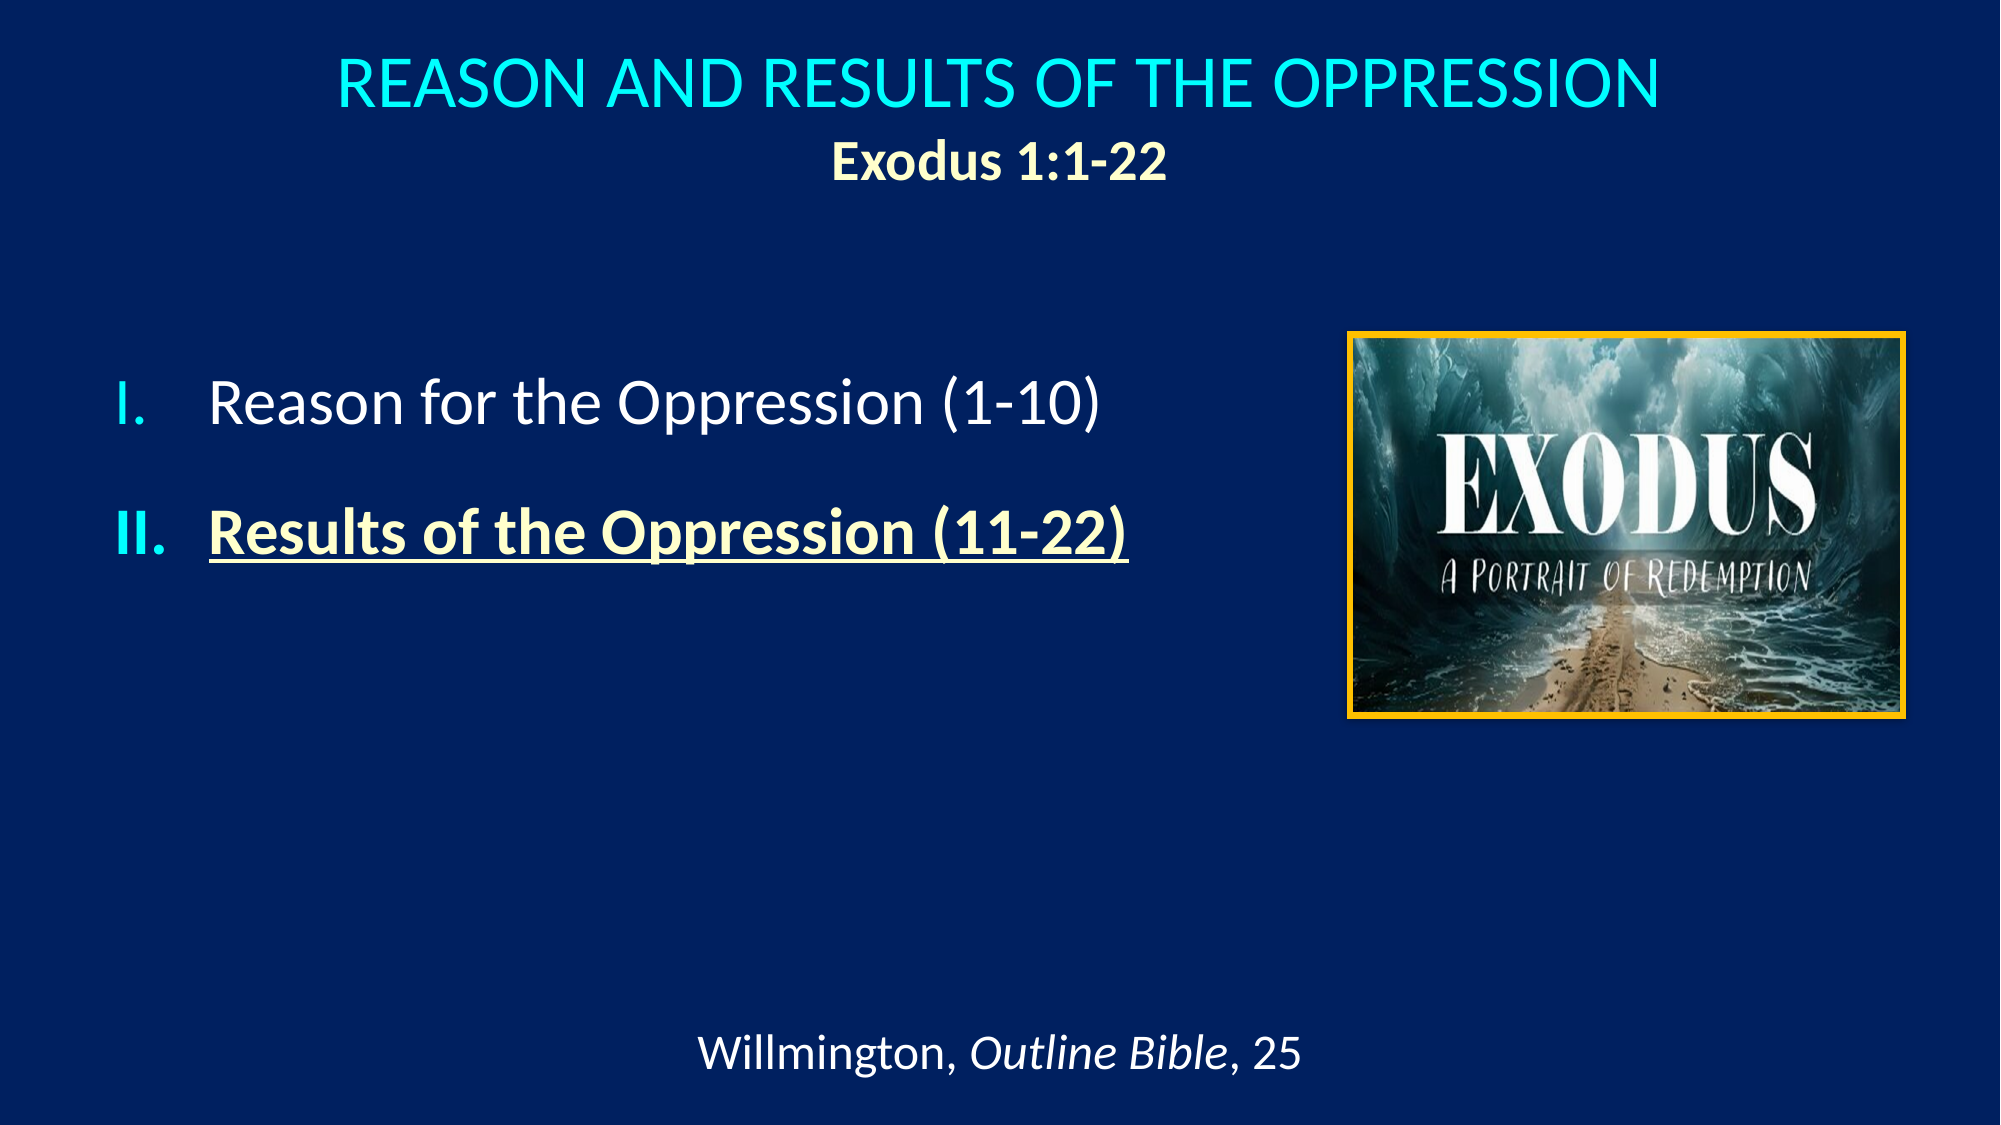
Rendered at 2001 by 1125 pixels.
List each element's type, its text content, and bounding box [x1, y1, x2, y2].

list Reason for the Oppression (1-10) Results of the Oppression (11-22) [99, 349, 1288, 913]
text_box Willmington, Outline Bible, 25 [682, 1011, 1318, 1087]
title REASON AND RESULTS OF THE OPPRESSION Exodus 1:1-22 [99, 37, 1901, 188]
picture [1352, 337, 1901, 713]
